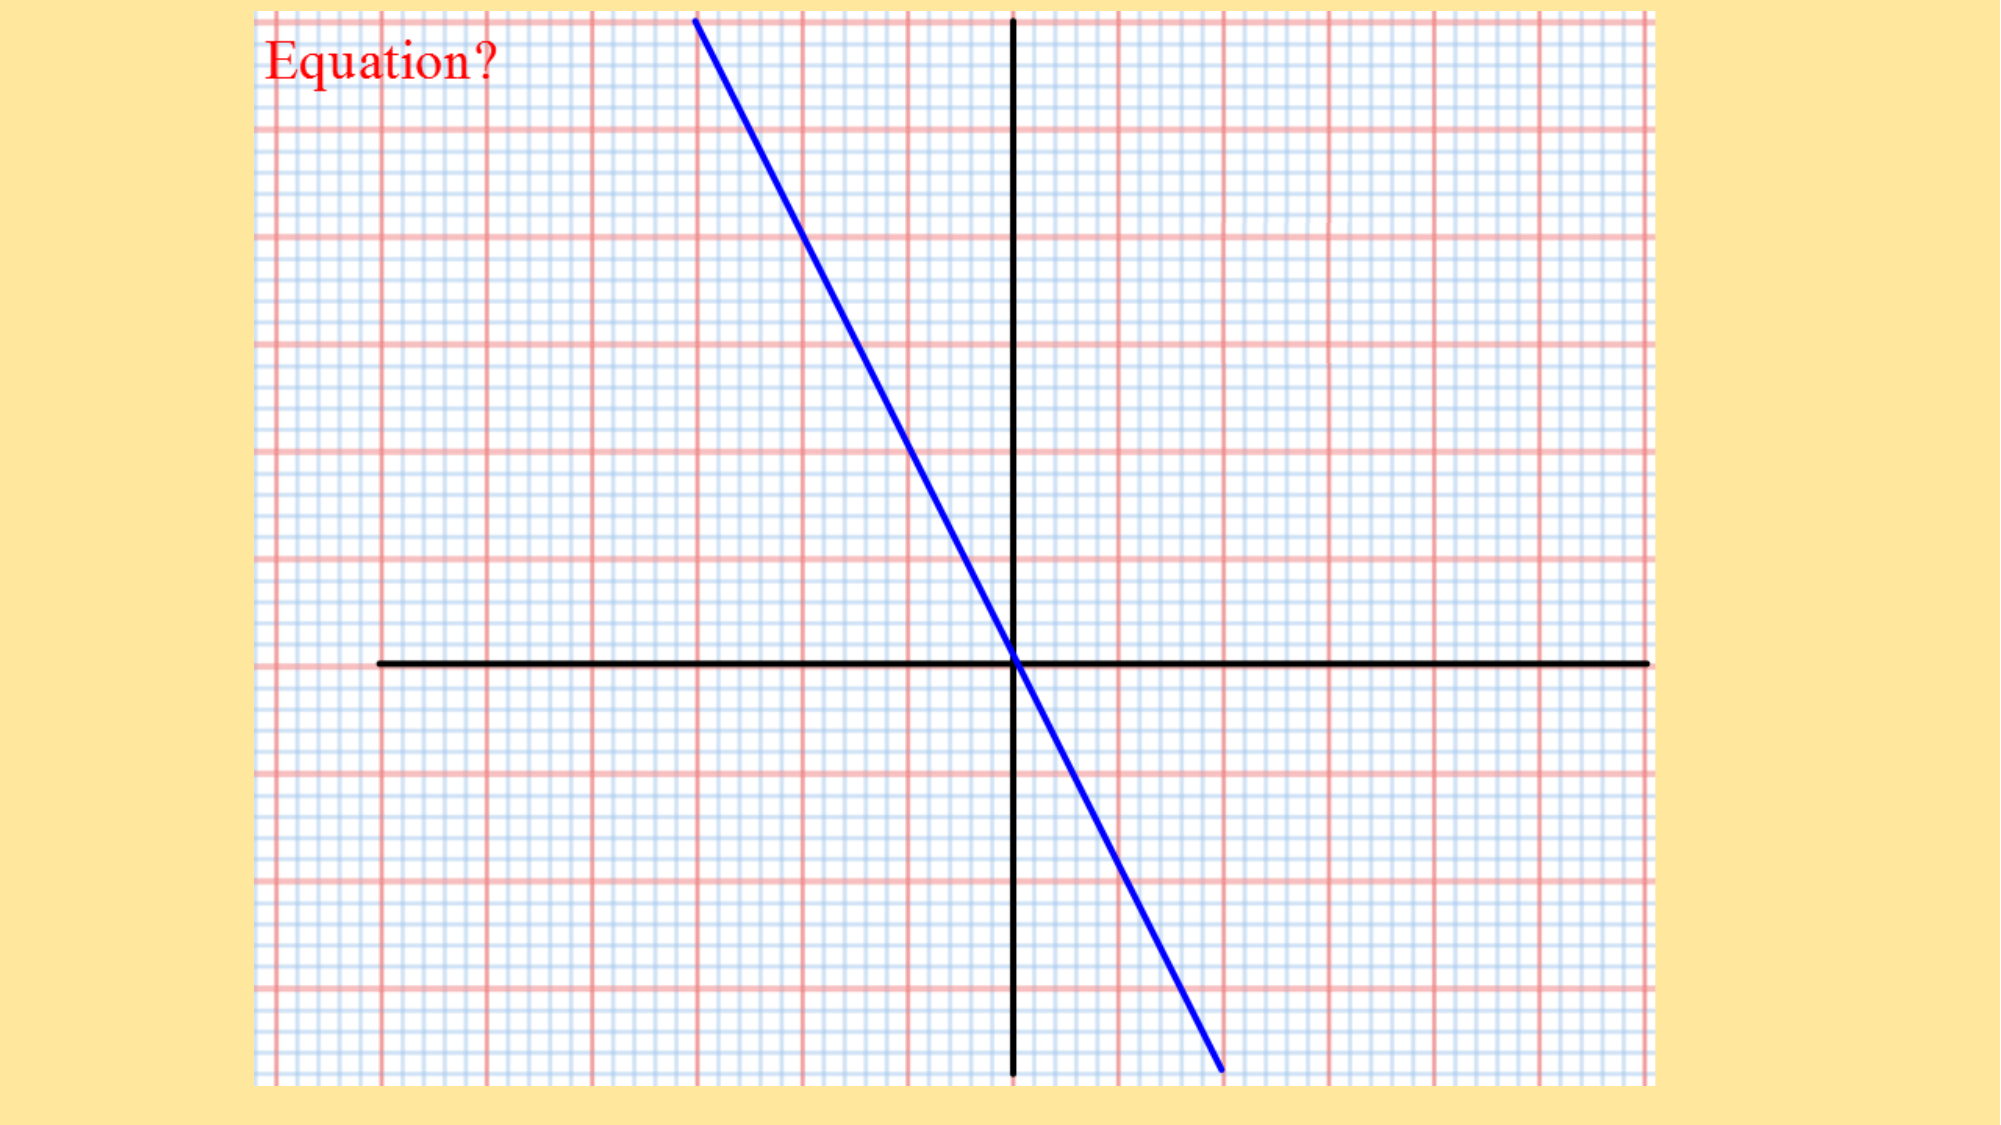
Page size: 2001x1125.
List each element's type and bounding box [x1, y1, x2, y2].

text_box [254, 11, 1656, 1086]
